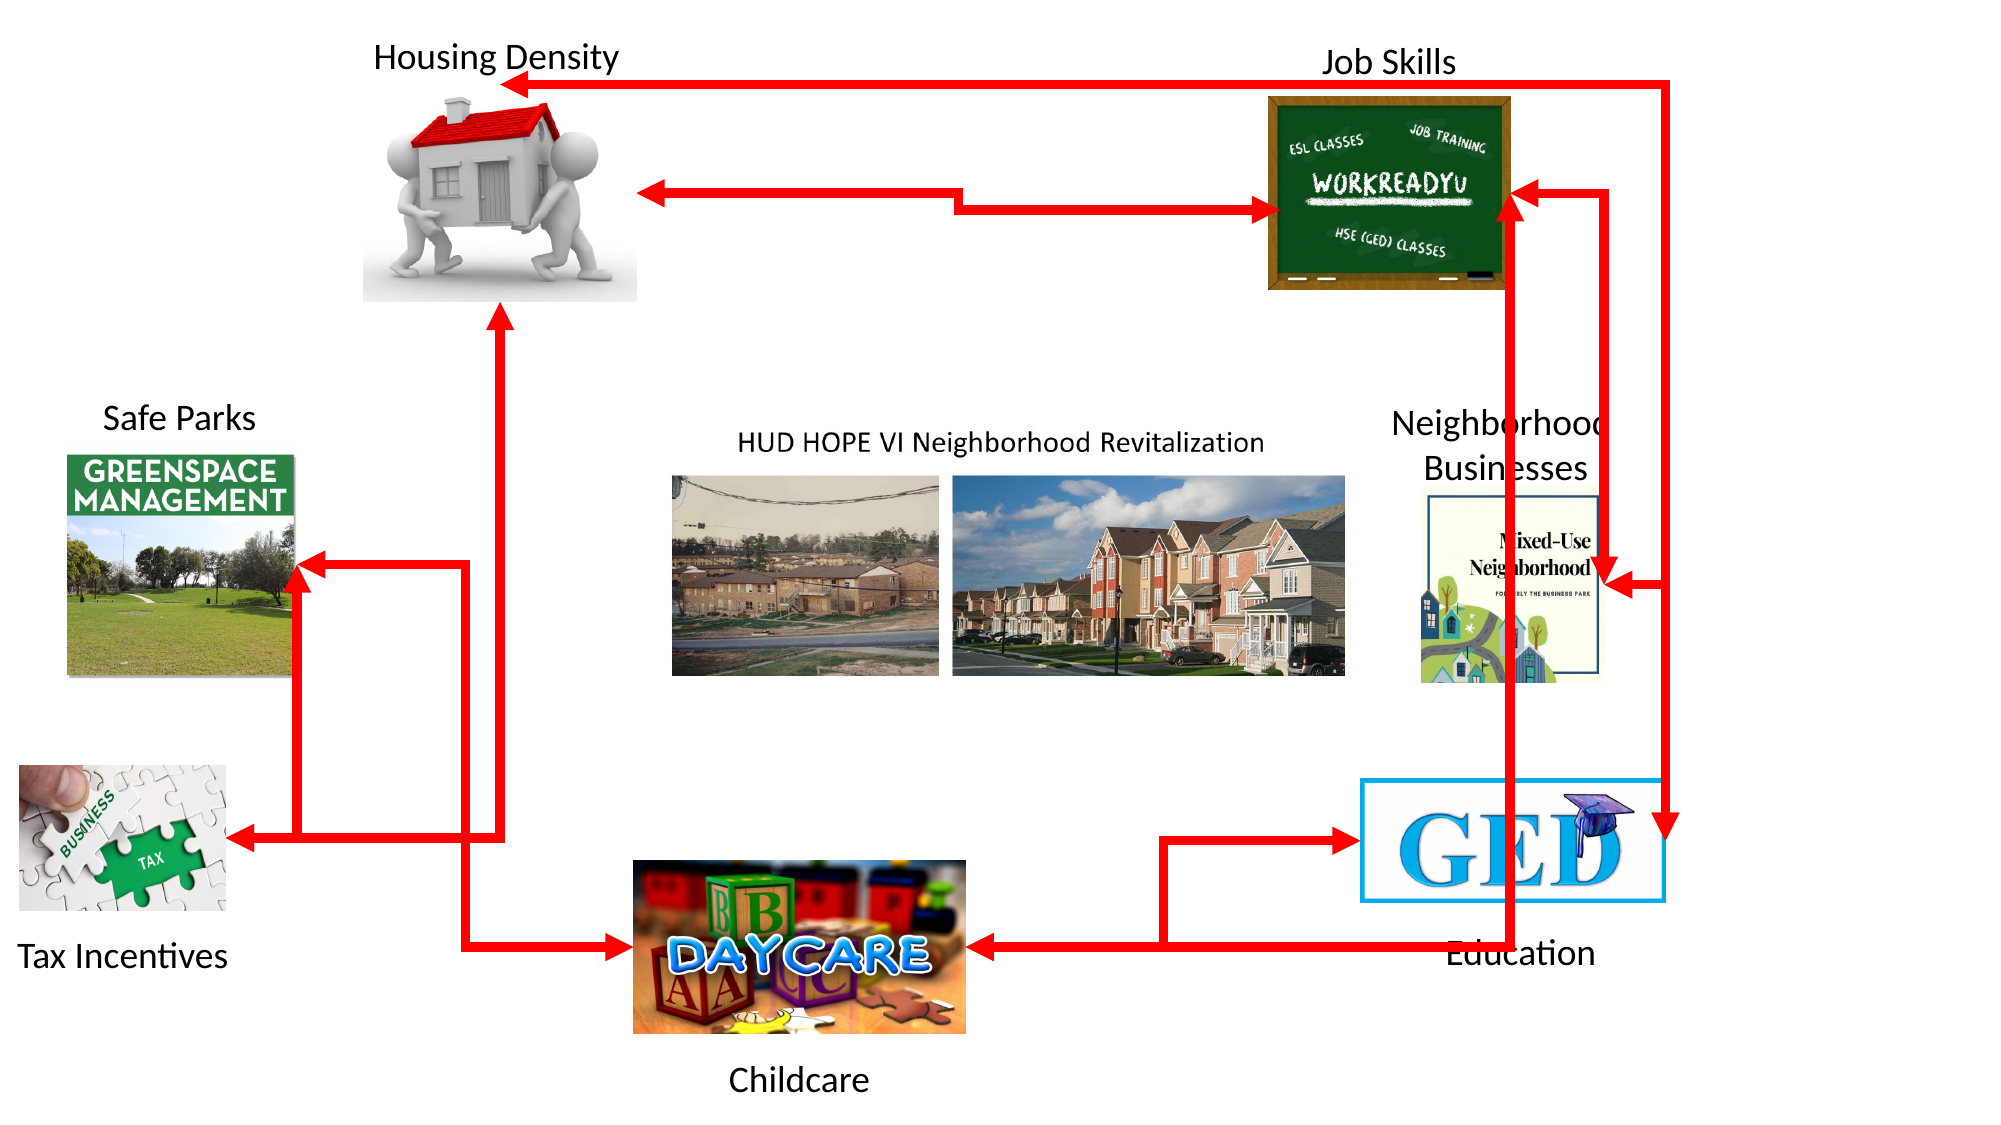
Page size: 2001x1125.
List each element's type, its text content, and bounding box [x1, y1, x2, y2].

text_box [225, 301, 500, 564]
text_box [500, 84, 1666, 841]
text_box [62, 385, 225, 687]
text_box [1360, 841, 1666, 961]
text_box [965, 193, 1511, 948]
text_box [297, 564, 634, 948]
text_box Job Skills [1307, 29, 1472, 84]
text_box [225, 564, 298, 839]
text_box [633, 860, 966, 1093]
text_box Housing Density [358, 24, 635, 85]
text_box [19, 765, 226, 977]
picture [363, 84, 500, 301]
